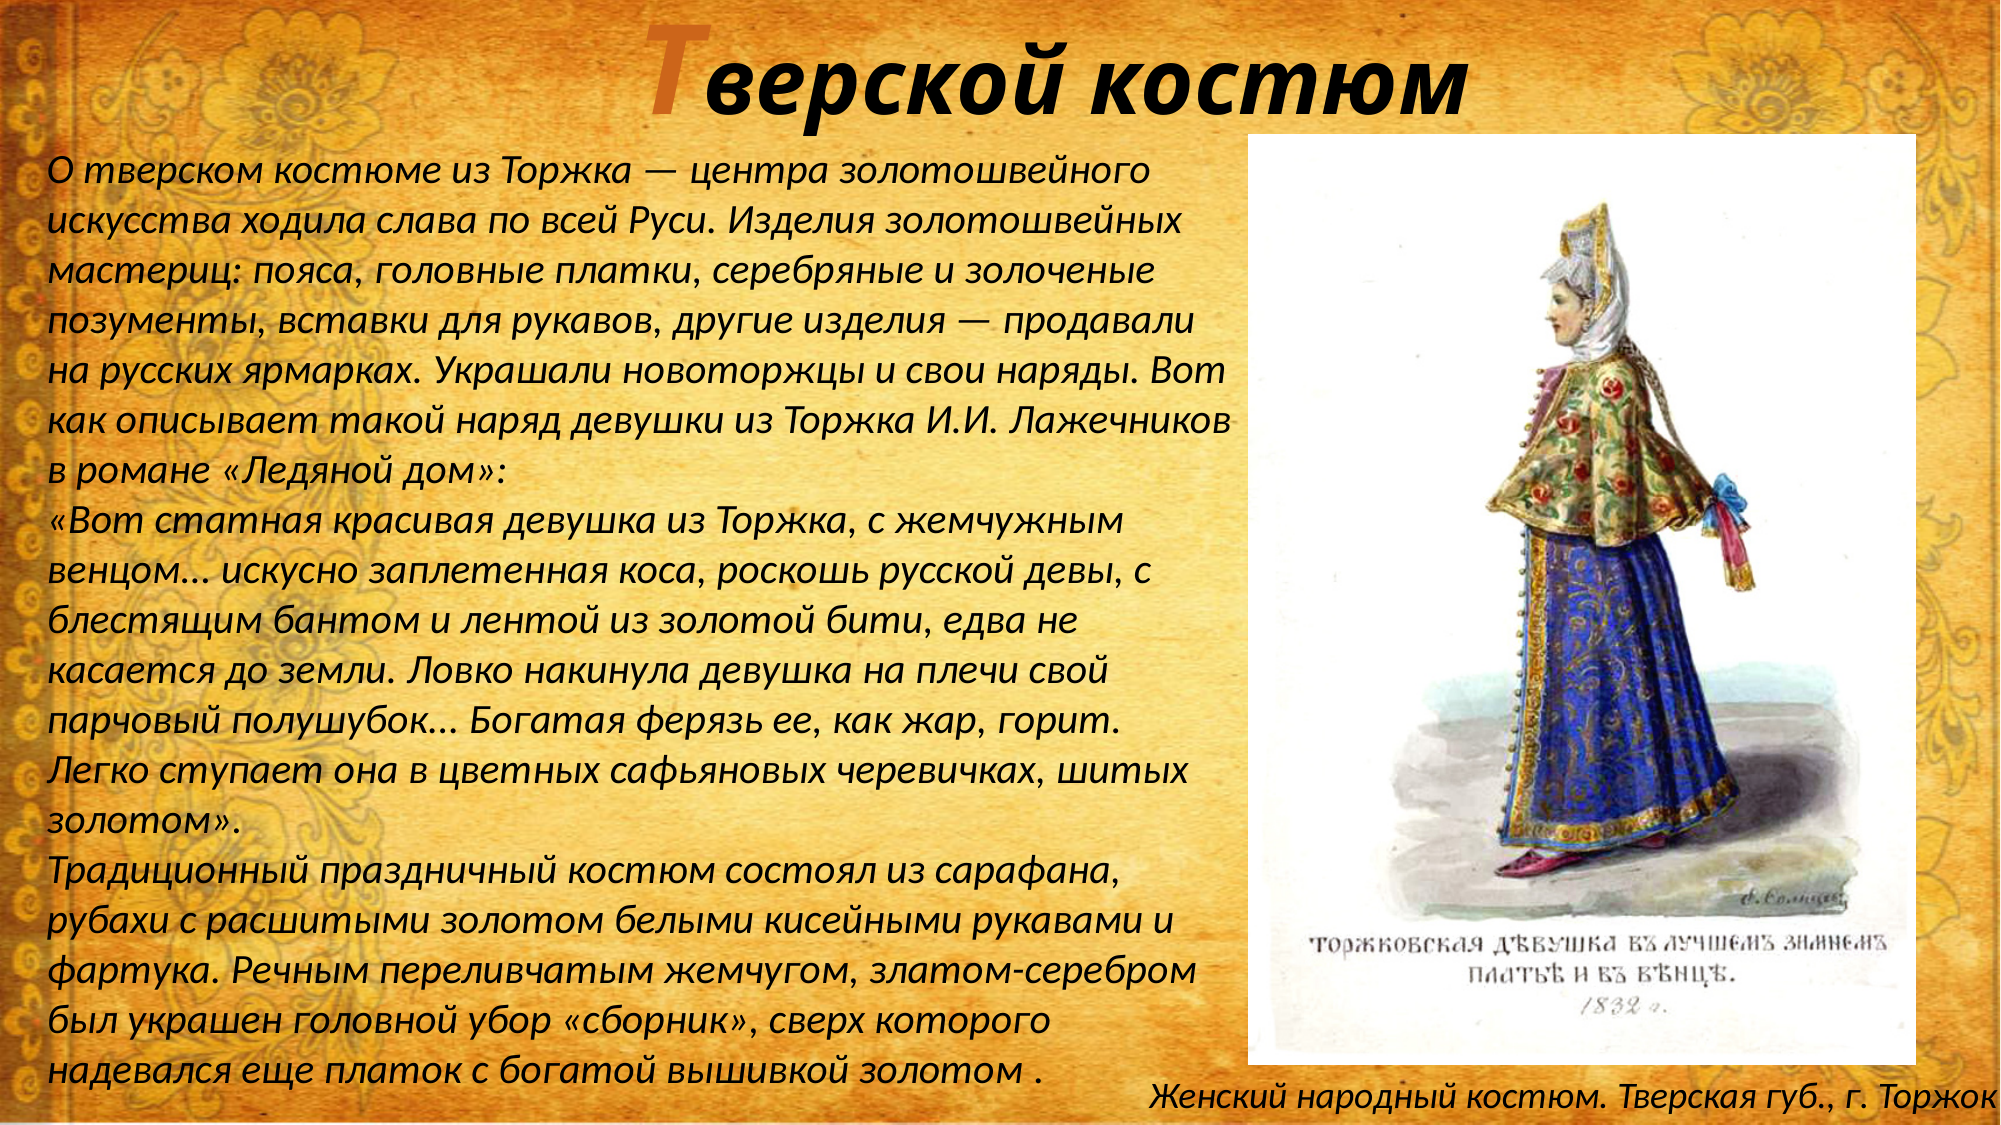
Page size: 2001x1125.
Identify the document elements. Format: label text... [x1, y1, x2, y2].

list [1248, 134, 1916, 1065]
text_box О тверском костюме из Торжка — центра золотошвейного искусства ходила слава по всей Руси. Изделия золотошвейных мастериц: пояса, головные платки, серебряные и золоченые позументы, вставки для рукавов, другие изделия — продавали на русских ярмарках. Украшали новоторжцы и свои наряды. Вот как описывает такой наряд девушки из Торжка И.И. Лажечников в романе «Ледяной дом»: «Вот статная красивая девушка из Торжка, с жемчужным венцом... искусно заплетенная коса, роскошь русской девы, с блестящим бантом и лентой из золотой бити, едва не касается до земли. Ловко накинула девушка на плечи свой парчовый полушубок... Богатая ферязь ее, как жар, горит. Легко ступает она в цветных сафьяновых черевичках, шитых золотом». Традиционный праздничный костюм состоял из сарафана, рубахи с расшитыми золотом белыми кисейными рукавами и фартука. Речным переливчатым жемчугом, златом-серебром был украшен головной убор «сборник», сверх которого надевался еще платок с богатой вышивкой золотом . [31, 134, 1249, 1100]
title Тверской костюм [190, 0, 1916, 134]
picture [0, 0, 2001, 1125]
text_box Женский народный костюм. Тверская губ., г. Торжок [1134, 1064, 2000, 1124]
